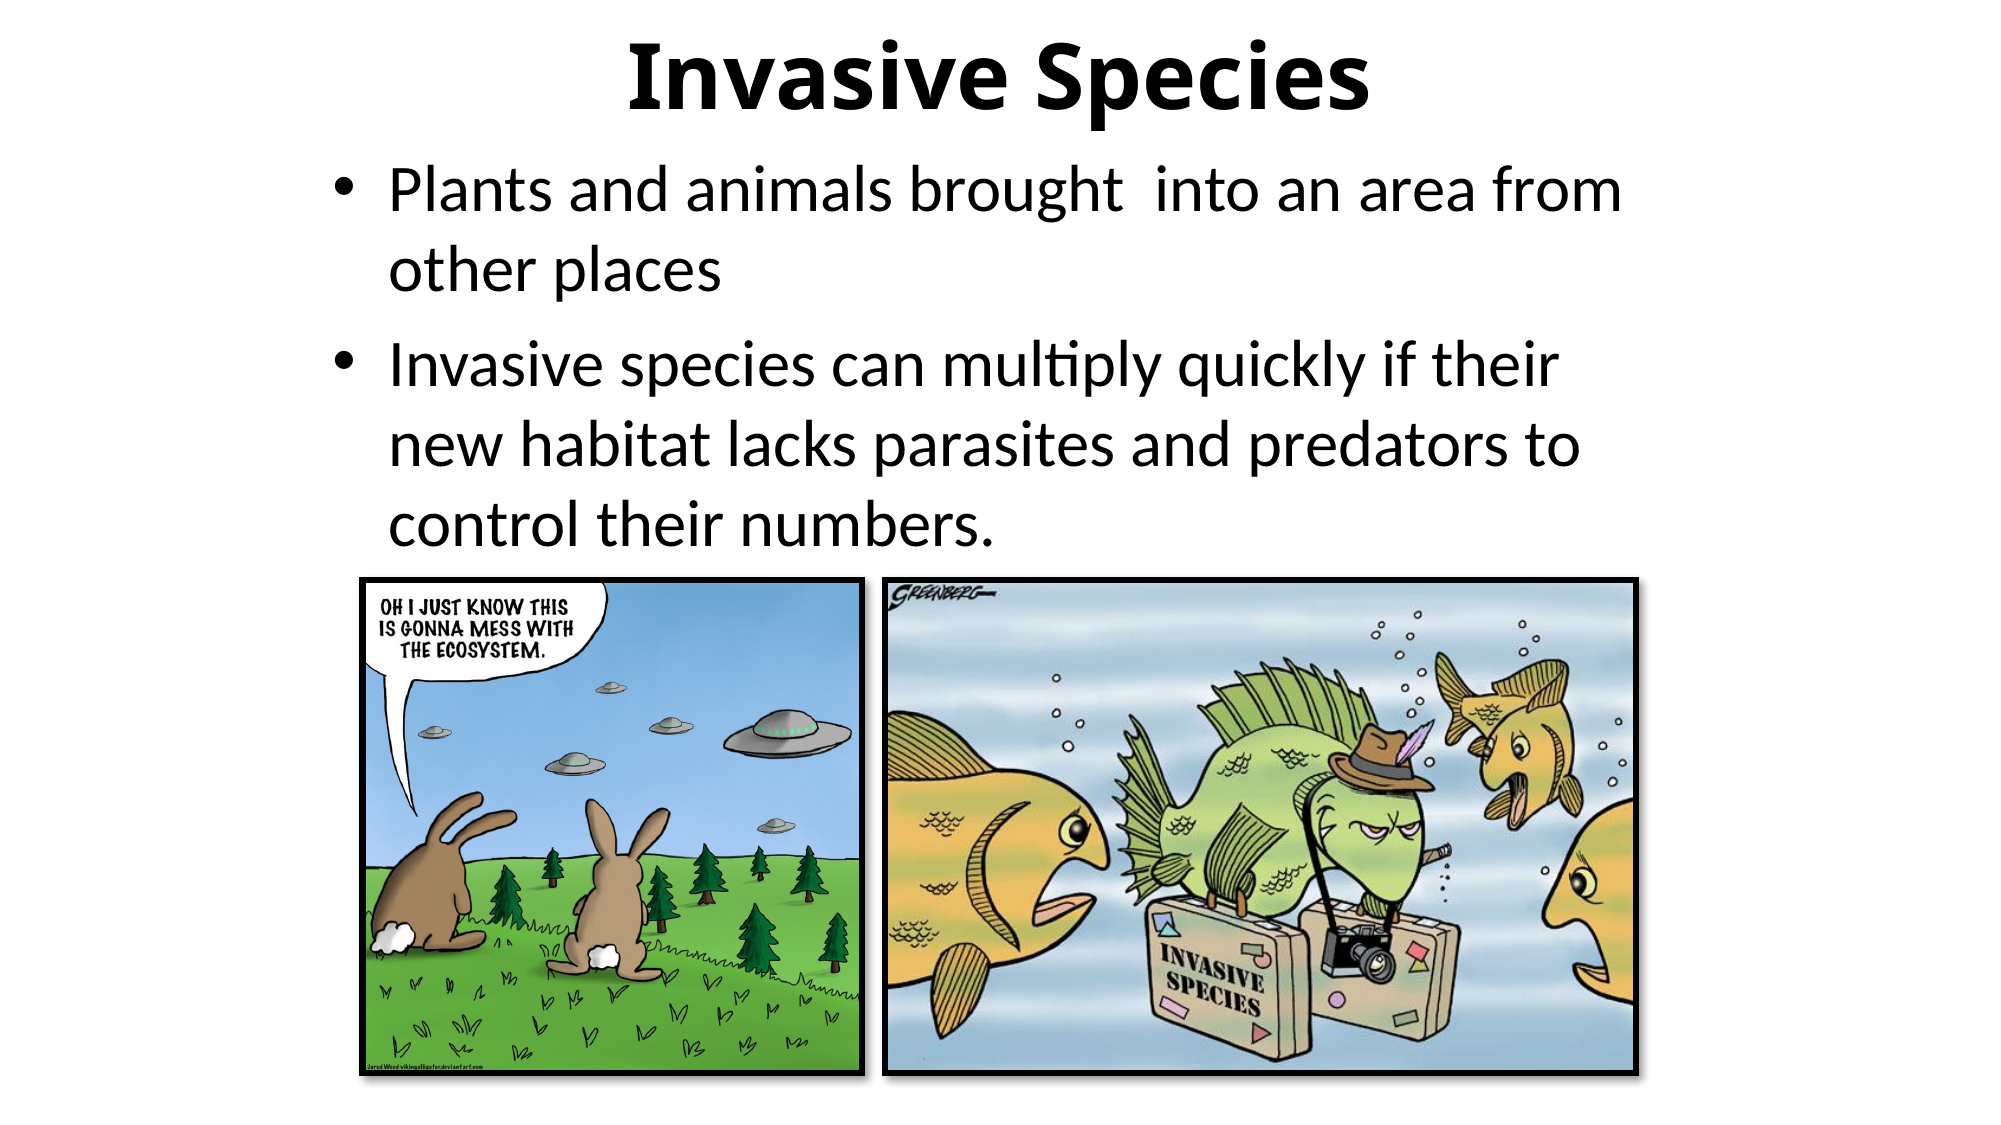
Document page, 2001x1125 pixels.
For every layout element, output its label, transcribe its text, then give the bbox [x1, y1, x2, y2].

list Plants and animals brought into an area from other places Invasive species can multiply quickly if their new habitat lacks parasites and predators to control their numbers. [324, 137, 1675, 880]
picture [888, 583, 1633, 1071]
title Invasive Species [324, 0, 1675, 137]
picture [365, 583, 859, 1071]
